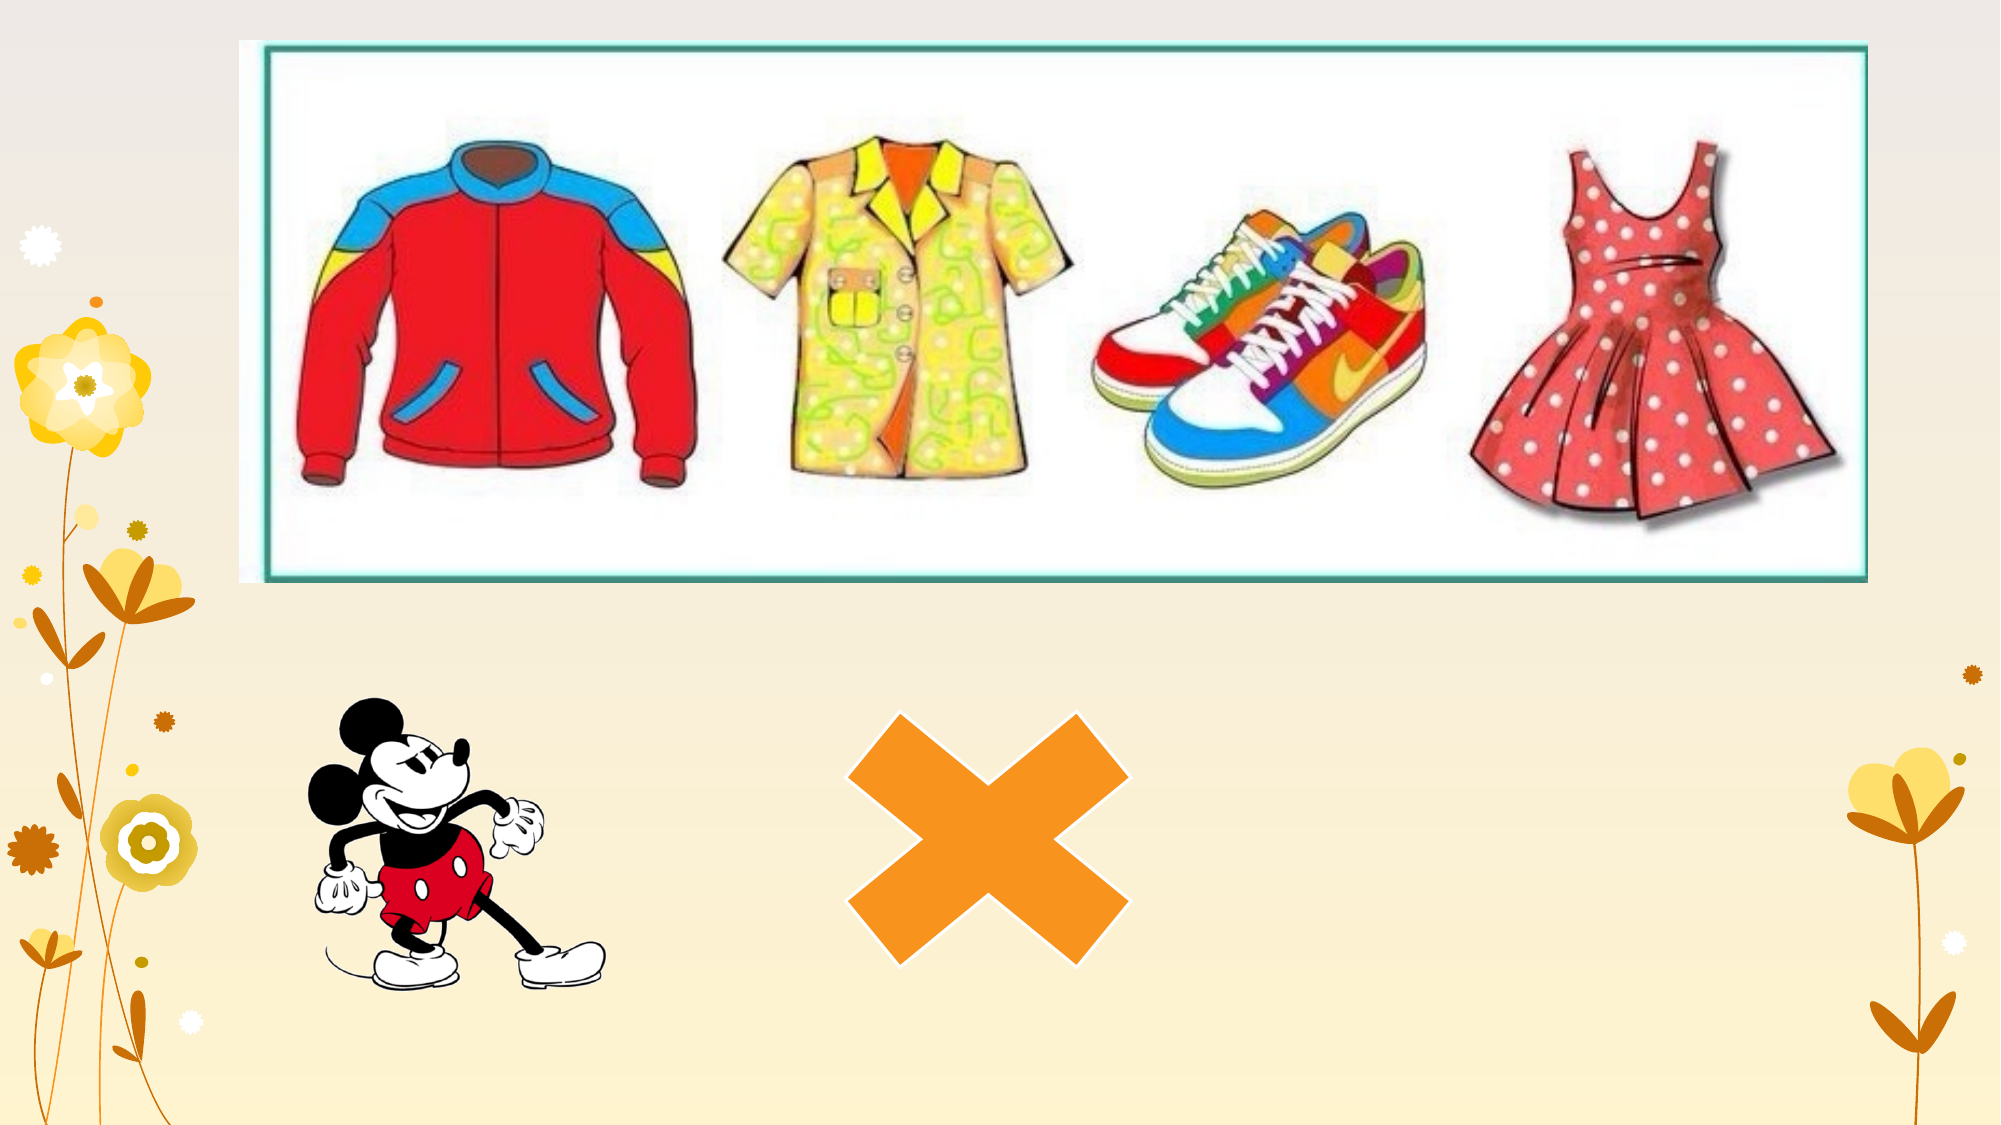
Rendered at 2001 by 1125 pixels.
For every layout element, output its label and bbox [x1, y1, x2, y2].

picture [239, 40, 1868, 584]
picture [208, 616, 669, 1078]
text_box [843, 709, 1134, 970]
